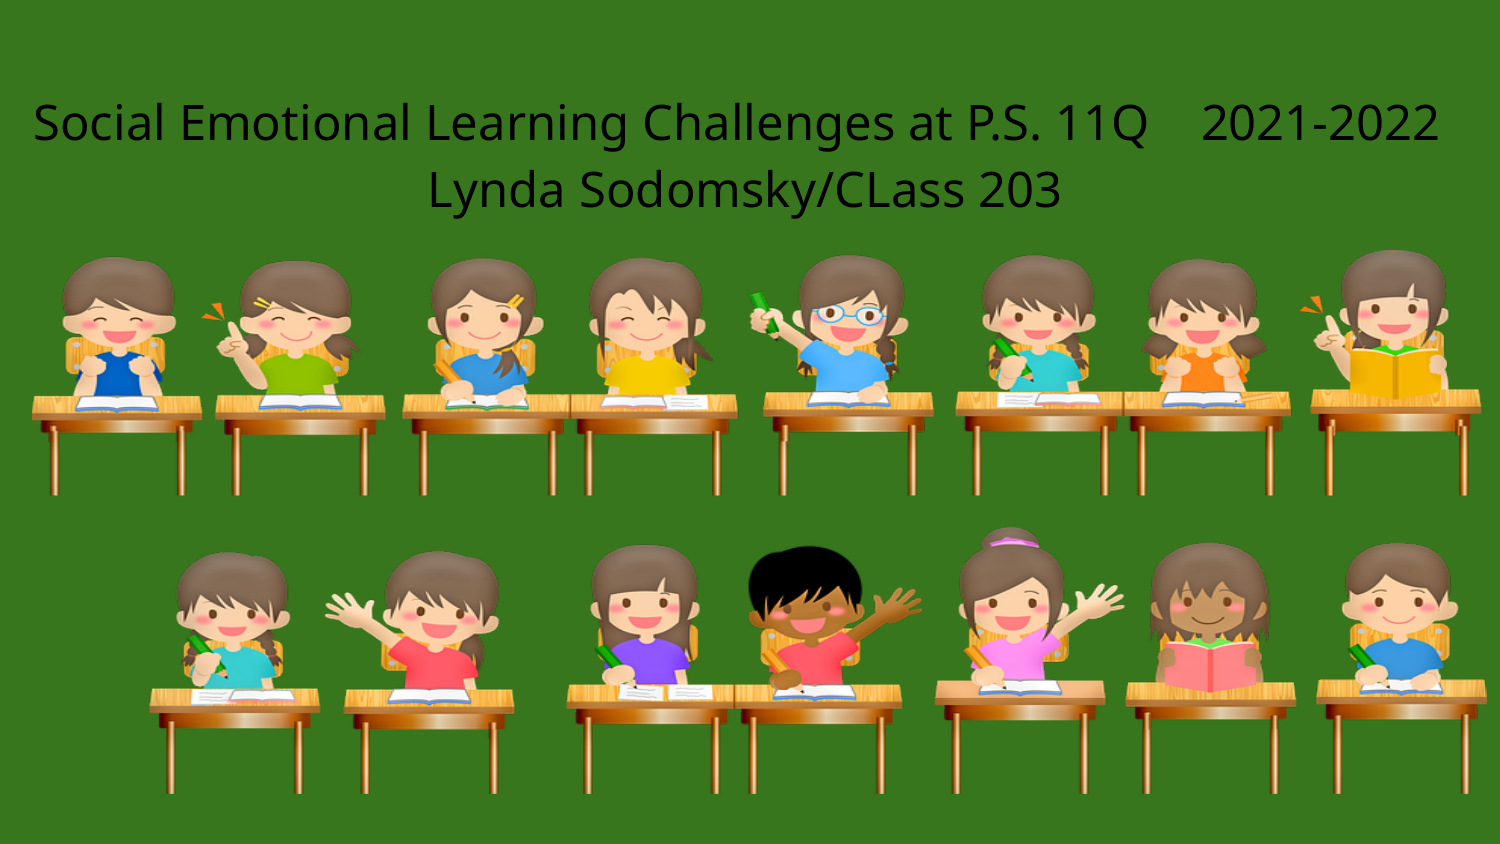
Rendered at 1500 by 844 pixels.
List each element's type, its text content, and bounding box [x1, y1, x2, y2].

picture [31, 249, 1487, 794]
title Social Emotional Learning Challenges at P.S. 11Q 2021-2022 Lynda Sodomsky/CLass 203 [18, 72, 1473, 250]
